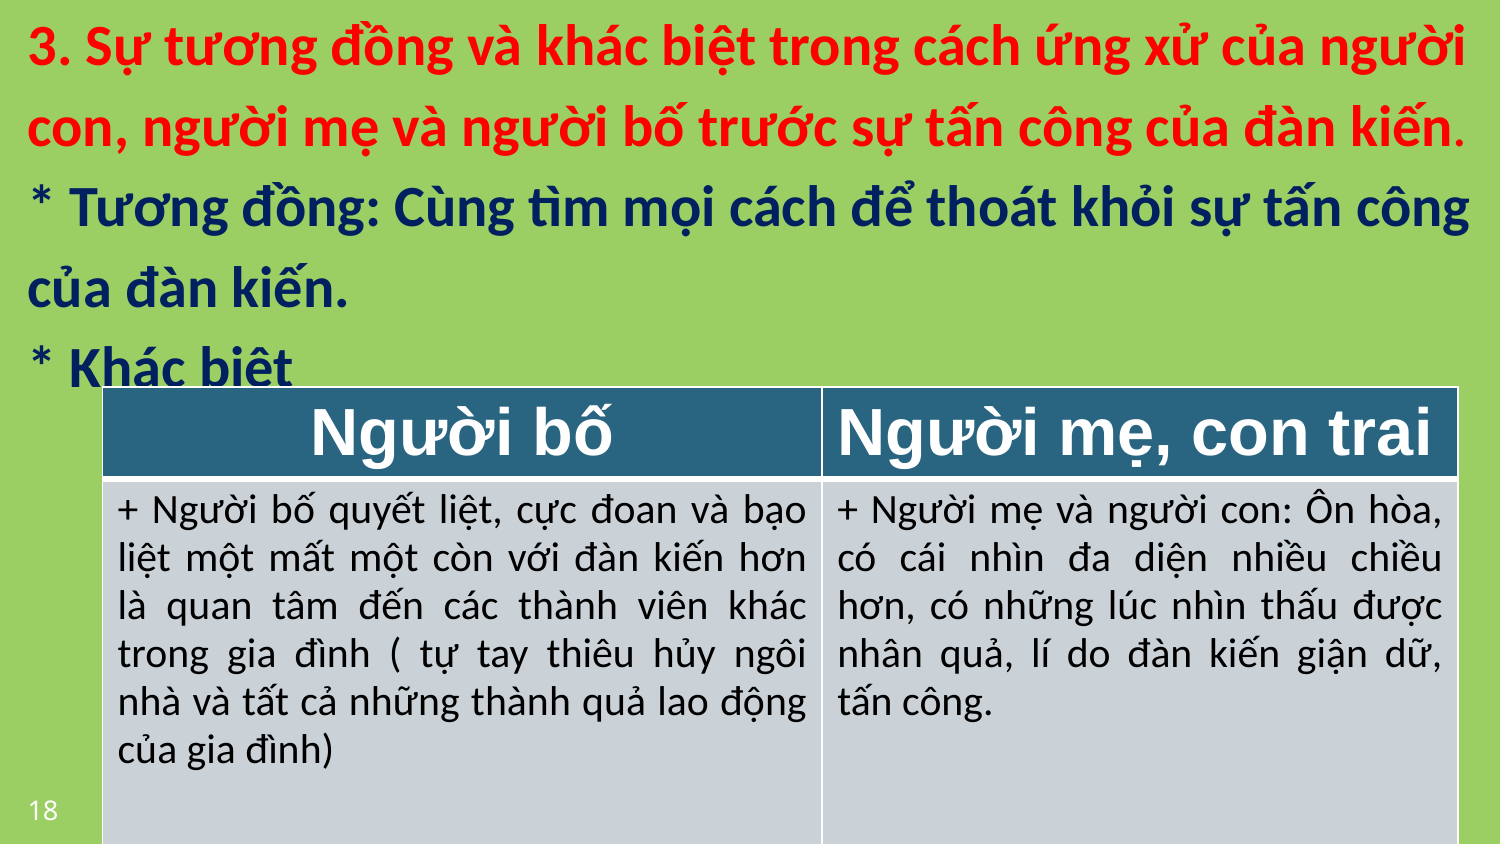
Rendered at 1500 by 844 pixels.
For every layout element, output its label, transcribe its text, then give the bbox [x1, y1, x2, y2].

table_header Người mẹ, con trai [823, 388, 1457, 476]
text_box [1404, 611, 1444, 641]
title 3. Sự tương đồng và khác biệt trong cách ứng xử của người con, người mẹ và người bố trước sự tấn công của đàn kiến. * Tương đồng: Cùng tìm mọi cách để thoát khỏi sự tấn công của đàn kiến. * Khác biệt [12, 159, 1500, 237]
slide_number 18 [12, 779, 102, 844]
table_header Người bố [103, 388, 821, 476]
table_cell + Người mẹ và người con: Ôn hòa, có cái nhìn đa diện nhiều chiều hơn, có những lúc nhìn thấu được nhân quả, lí do đàn kiến giận dữ, tấn công. [823, 482, 1457, 844]
table_cell + Người bố quyết liệt, cực đoan và bạo liệt một mất một còn với đàn kiến hơn là quan tâm đến các thành viên khác trong gia đình ( tự tay thiêu hủy ngôi nhà và tất cả những thành quả lao động của gia đình) [103, 482, 821, 844]
